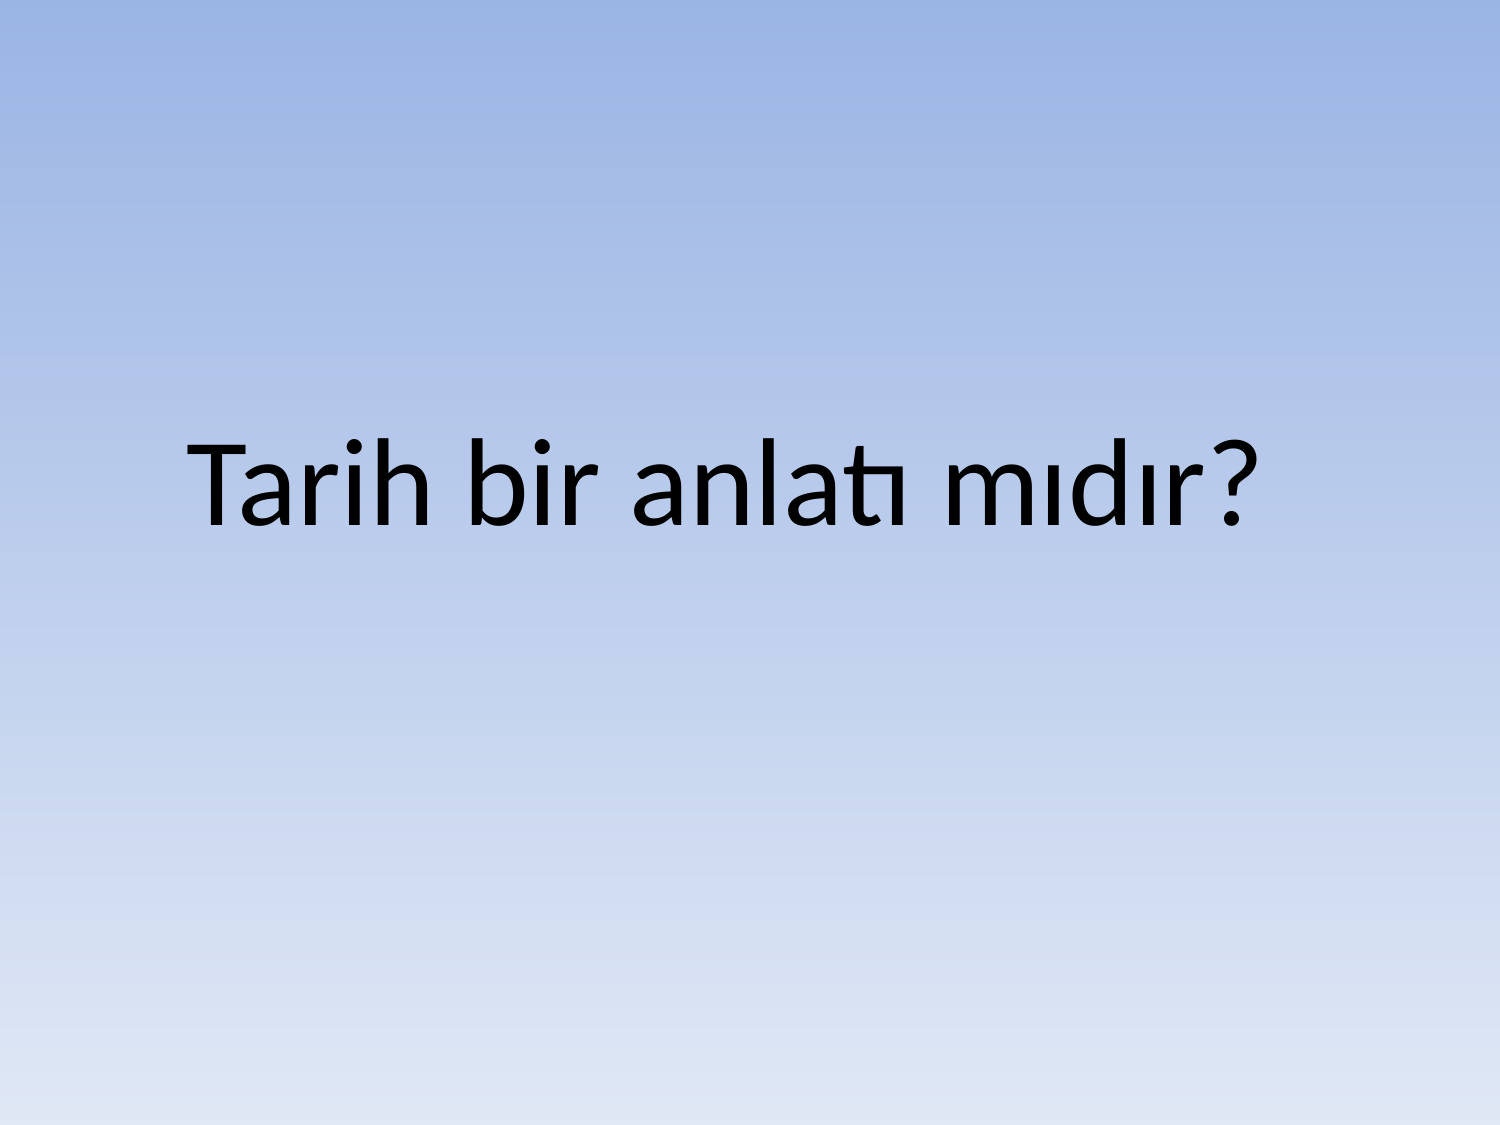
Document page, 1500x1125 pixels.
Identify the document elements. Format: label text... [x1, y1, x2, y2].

title Tarih bir anlatı mıdır? [64, 456, 1415, 644]
